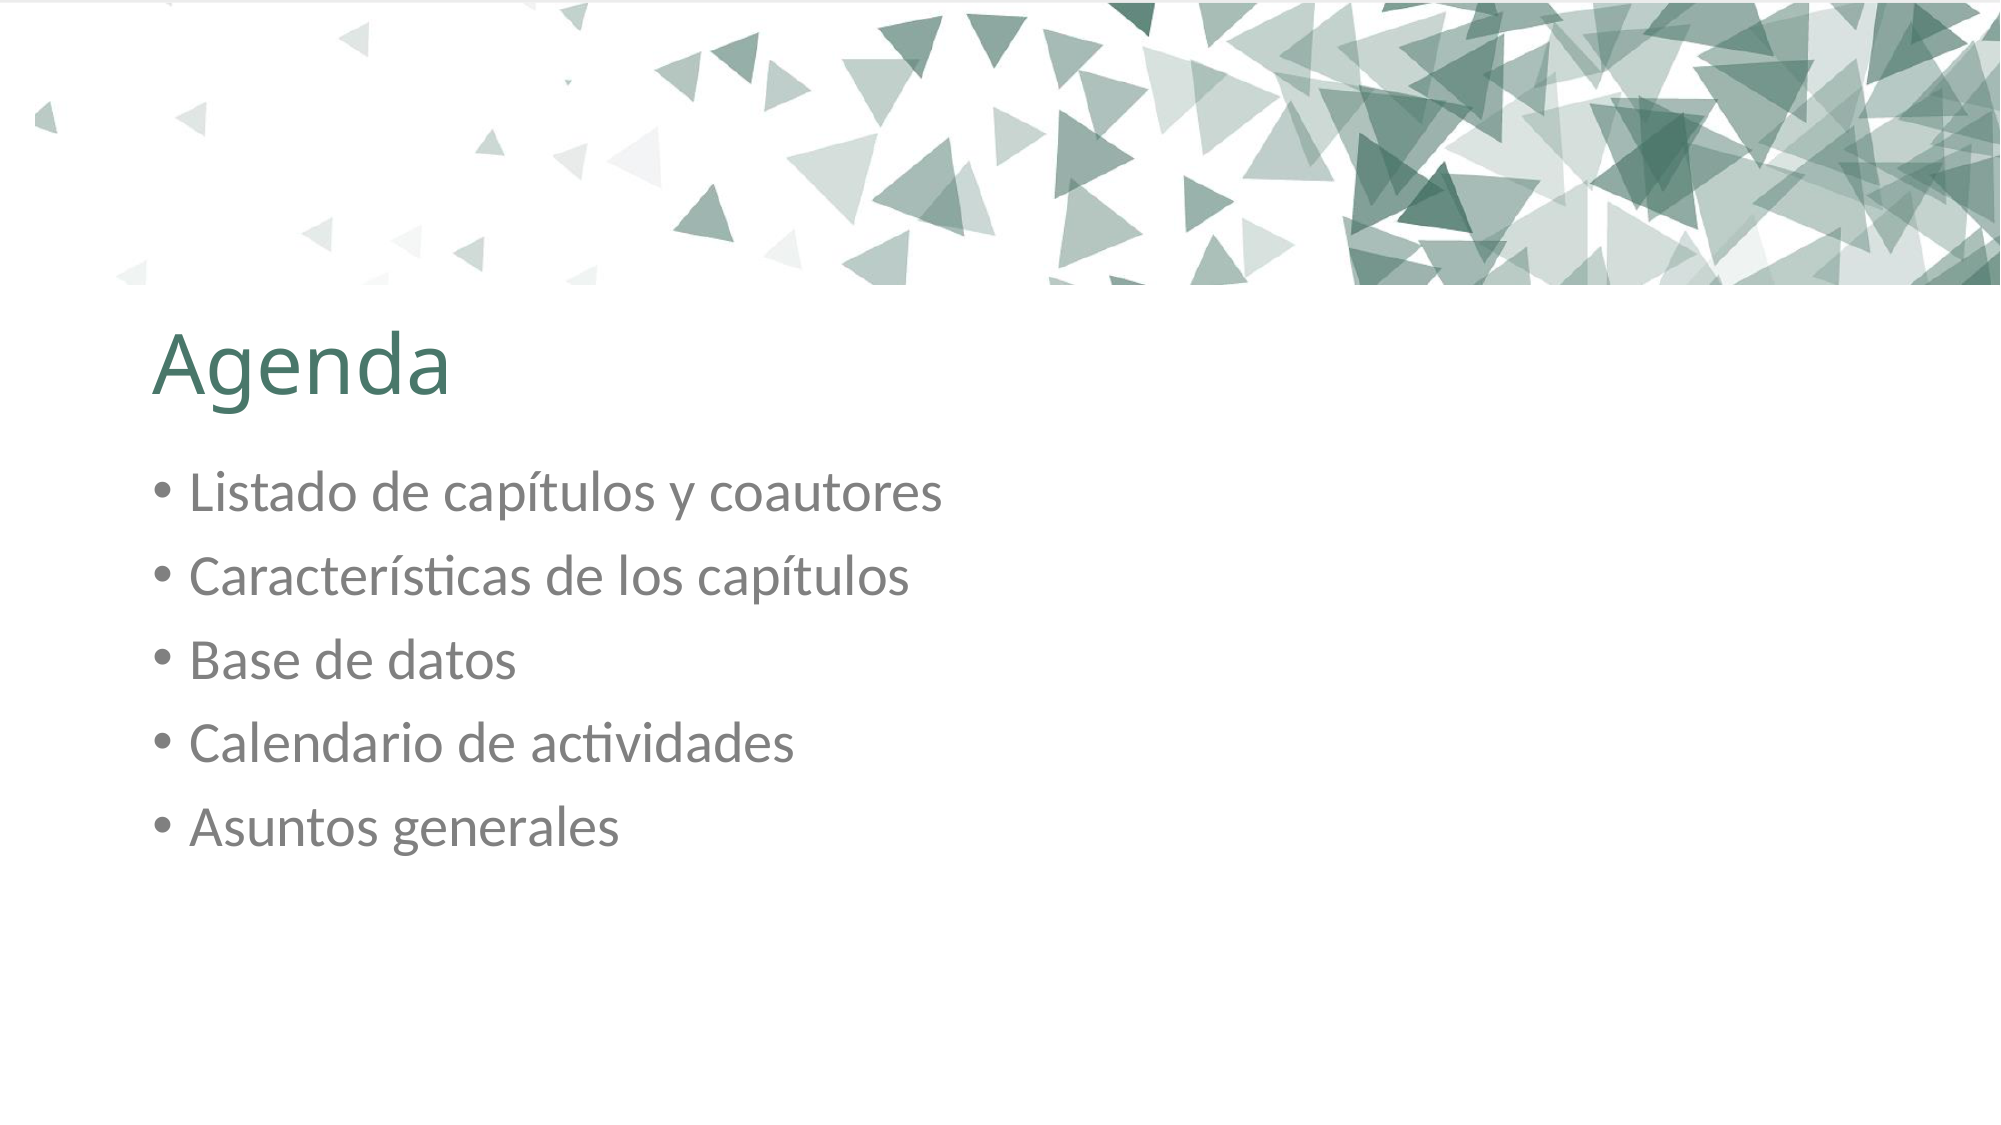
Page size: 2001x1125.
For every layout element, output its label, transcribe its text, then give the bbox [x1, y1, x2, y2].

list Listado de capítulos y coautores Características de los capítulos Base de datos Calendario de actividades Asuntos generales [137, 453, 1934, 1078]
title Agenda [137, 291, 1930, 445]
picture [0, 0, 2000, 309]
